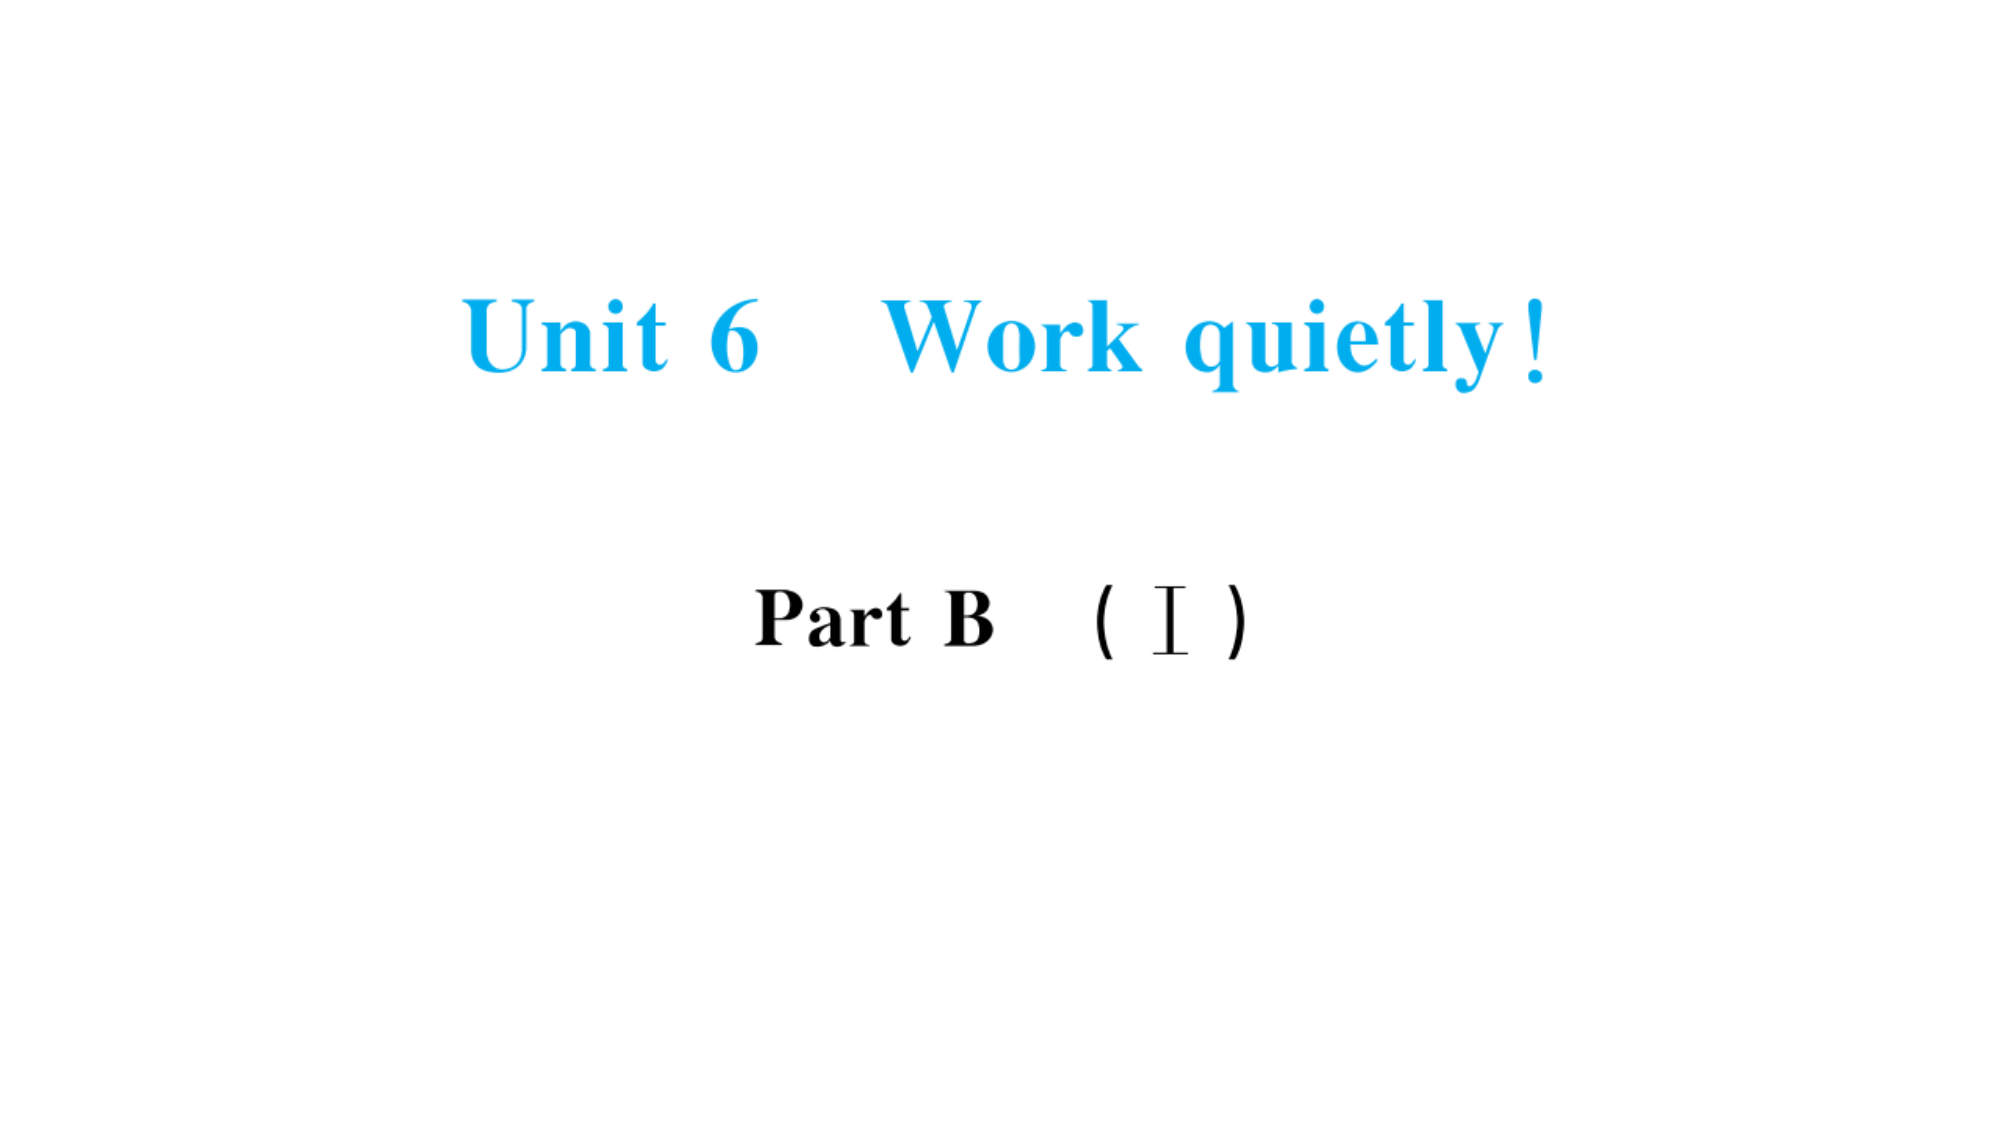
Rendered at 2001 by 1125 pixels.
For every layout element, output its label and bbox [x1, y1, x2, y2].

picture [429, 274, 1571, 403]
picture [735, 563, 1265, 680]
